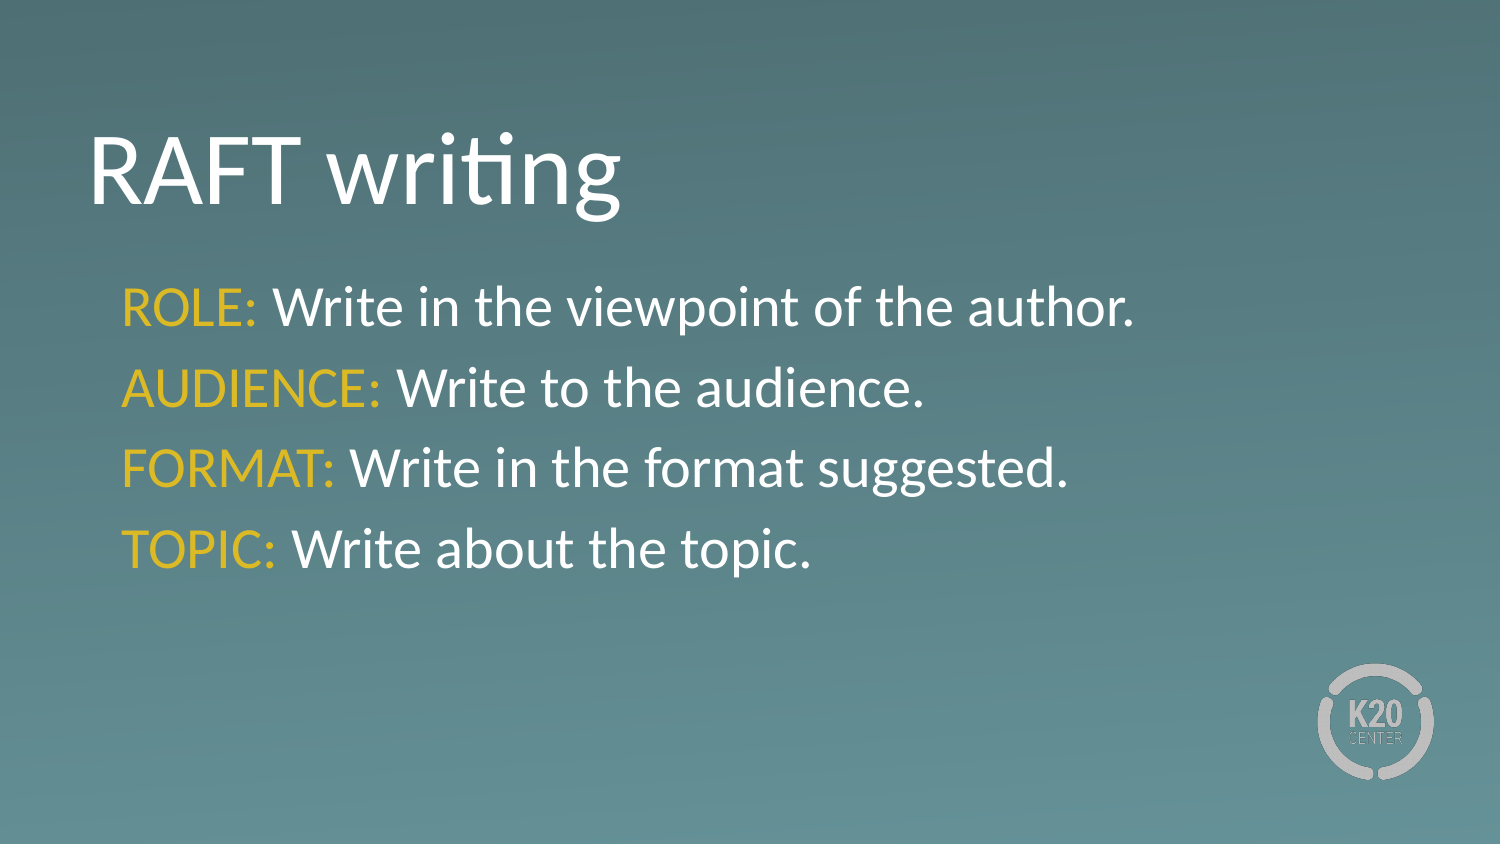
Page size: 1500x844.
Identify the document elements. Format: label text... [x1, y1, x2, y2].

list ROLE: Write in the viewpoint of the author. AUDIENCE: Write to the audience. FORMAT: Write in the format suggested. TOPIC: Write about the topic. [76, 260, 1352, 685]
title RAFT writing [86, 57, 1362, 226]
picture [1300, 646, 1451, 797]
